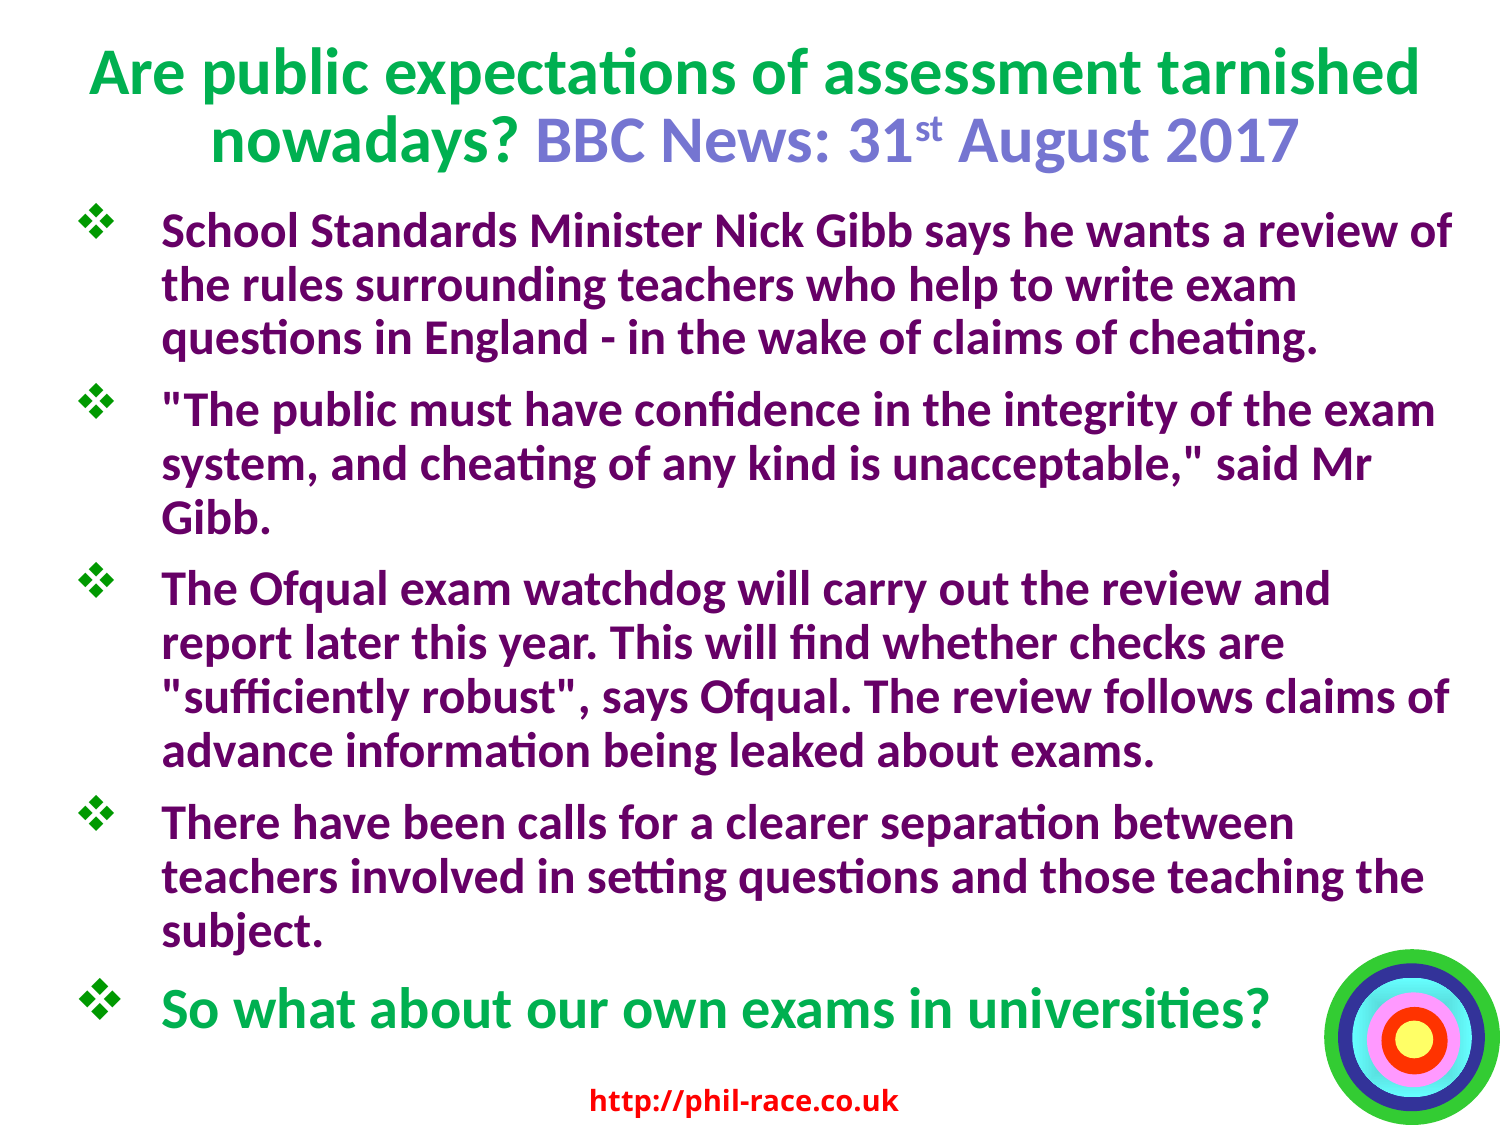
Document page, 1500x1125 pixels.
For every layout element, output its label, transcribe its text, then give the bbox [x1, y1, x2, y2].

list School Standards Minister Nick Gibb says he wants a review of the rules surrounding teachers who help to write exam questions in England - in the wake of claims of cheating. "The public must have confidence in the integrity of the exam system, and cheating of any kind is unacceptable," said Mr Gibb. The Ofqual exam watchdog will carry out the review and report later this year. This will find whether checks are "sufficiently robust", says Ofqual. The review follows claims of advance information being leaked about exams. There have been calls for a clearer separation between teachers involved in setting questions and those teaching the subject. So what about our own exams in universities? [58, 196, 1471, 963]
title Are public expectations of assessment tarnished nowadays? BBC News: 31st August 2017 [40, 30, 1471, 185]
